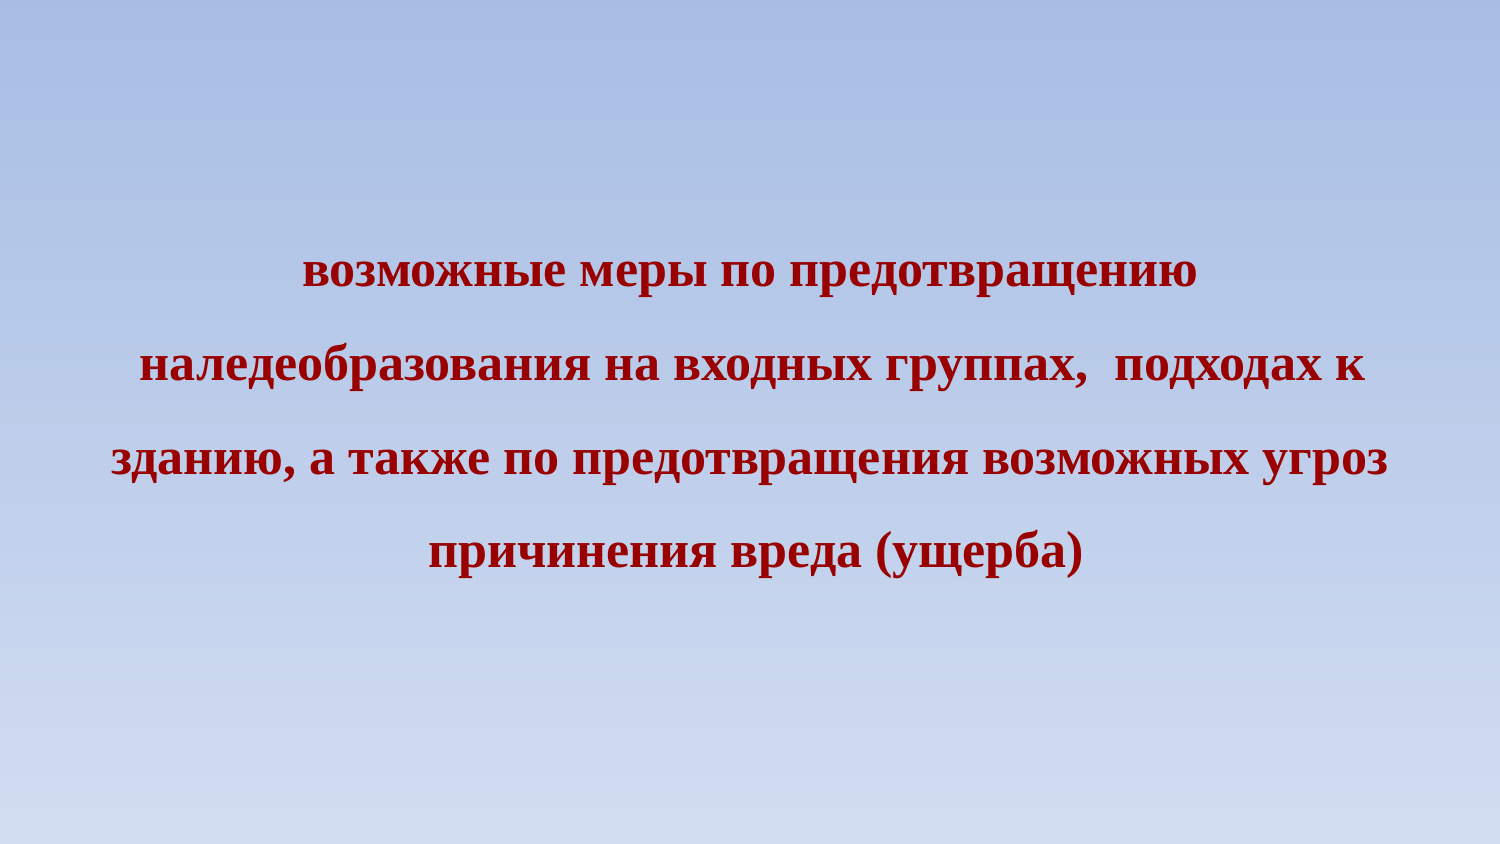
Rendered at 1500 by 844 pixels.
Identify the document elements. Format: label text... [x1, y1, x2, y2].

list возможные меры по предотвращению наледеобразования на входных группах, подходах к зданию, а также по предотвращения возможных угроз причинения вреда (ущерба) [74, 196, 1426, 754]
